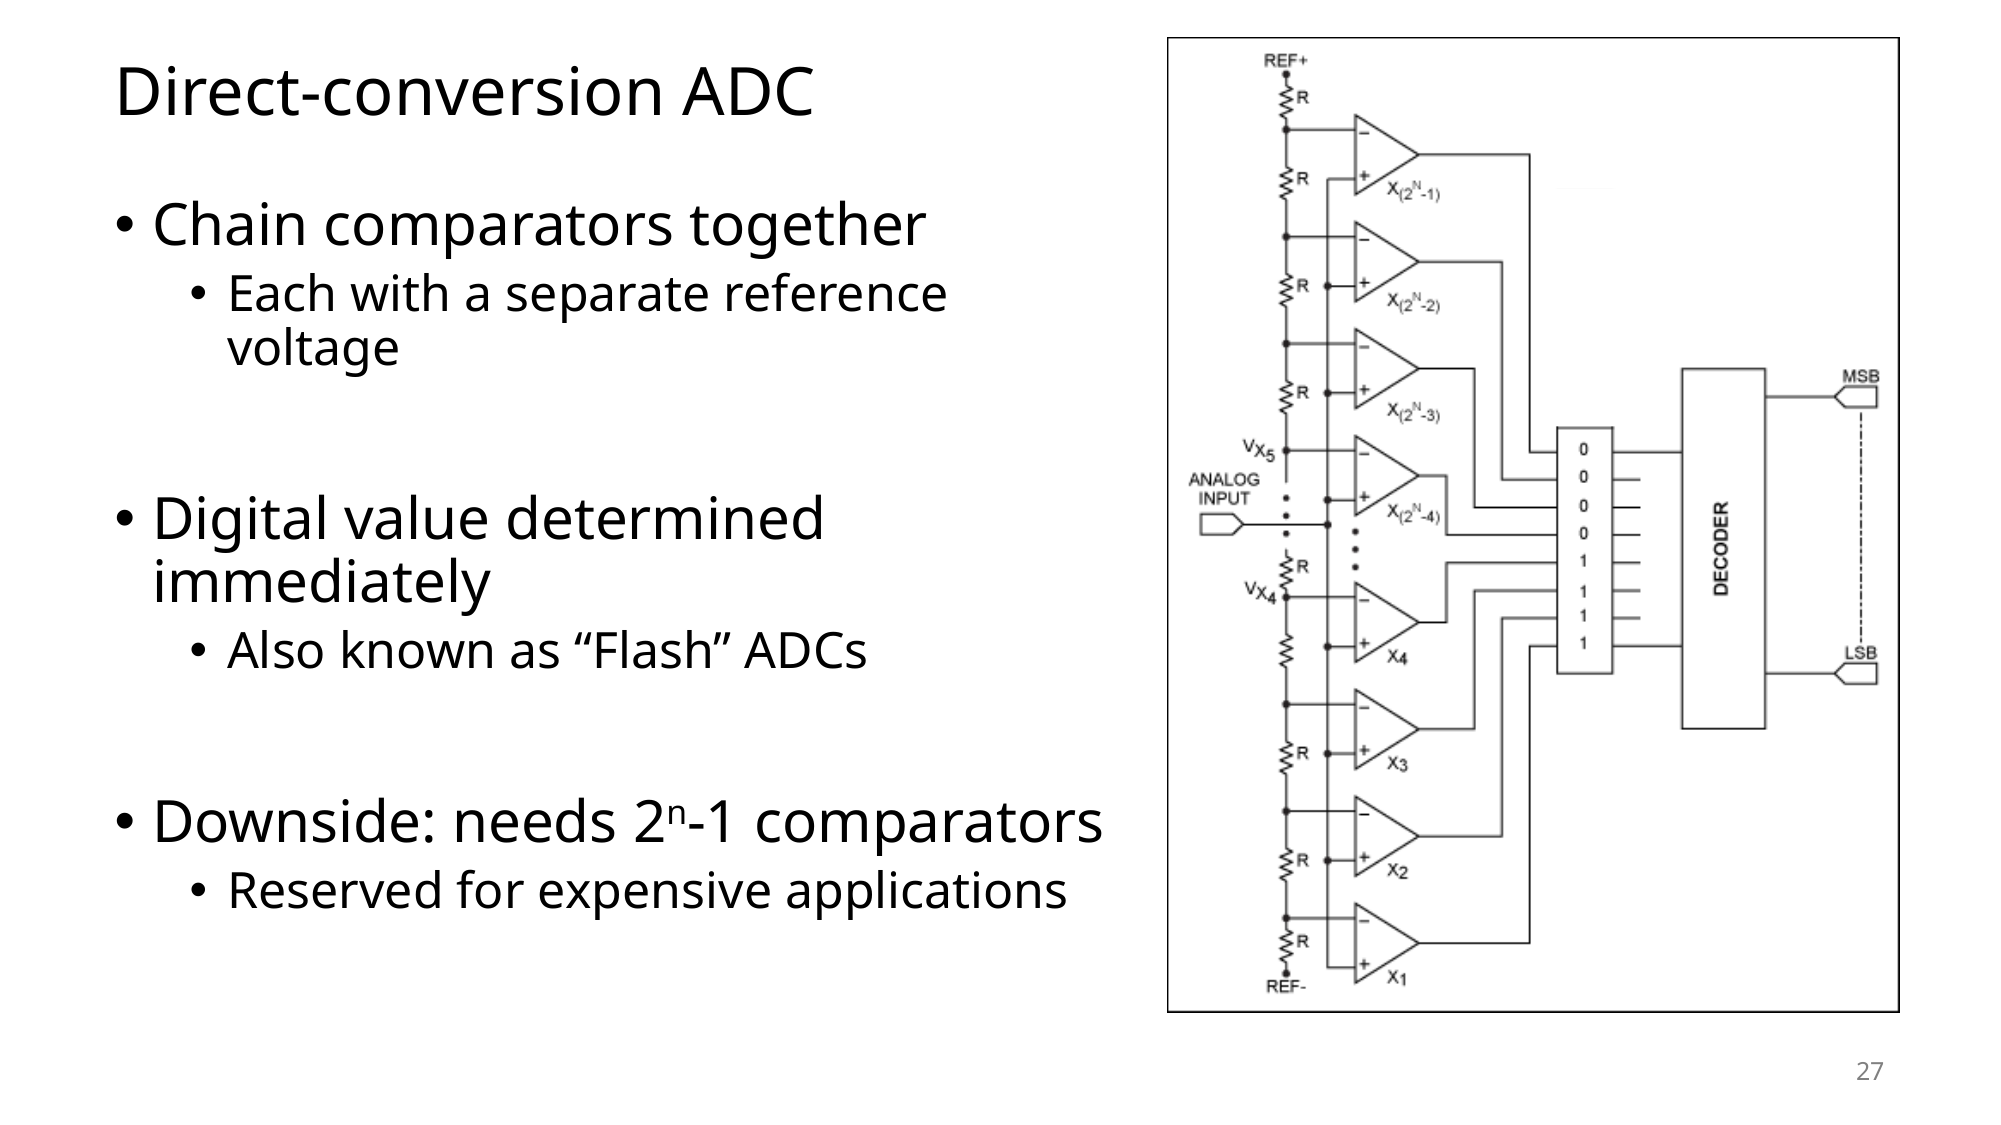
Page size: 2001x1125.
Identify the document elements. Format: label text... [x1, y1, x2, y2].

slide_number 27 [1749, 1042, 1900, 1103]
list Chain comparators together Each with a separate reference voltage Digital value determined immediately Also known as “Flash” ADCs Downside: needs 2n-1 comparators Reserved for expensive applications [99, 187, 1121, 1013]
title Direct-conversion ADC [99, 37, 1167, 150]
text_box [1167, 37, 1900, 1013]
